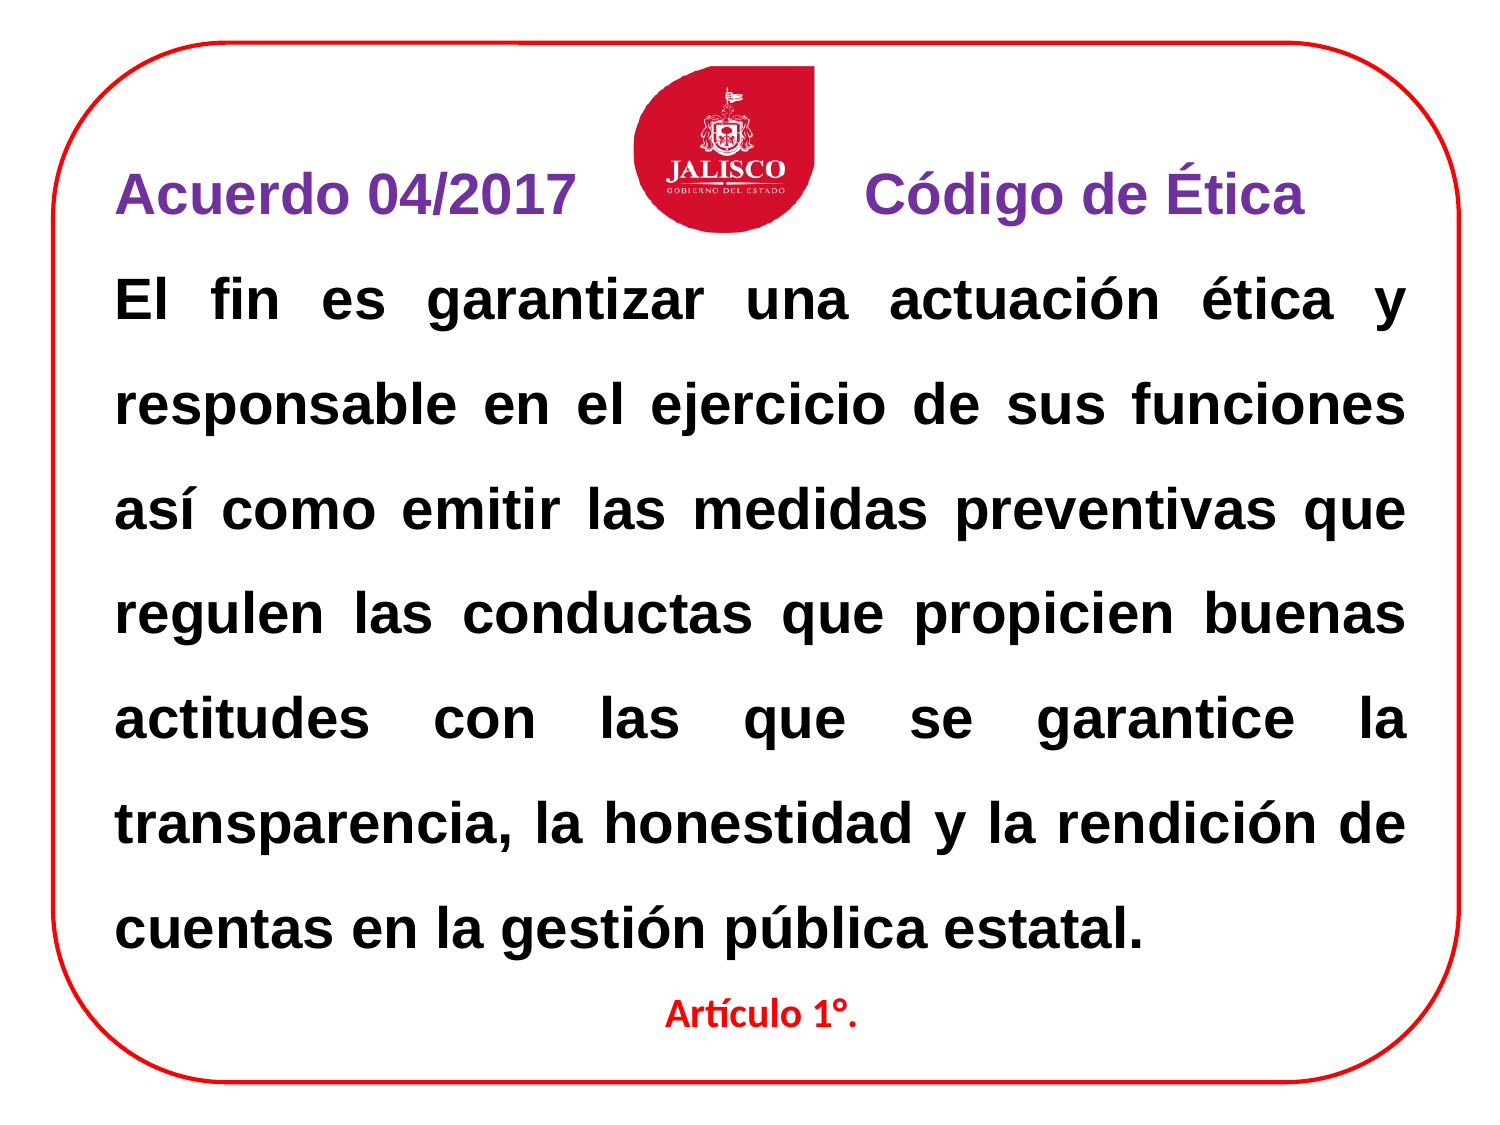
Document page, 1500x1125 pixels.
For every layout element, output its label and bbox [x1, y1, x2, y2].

text_box [52, 42, 1459, 1083]
